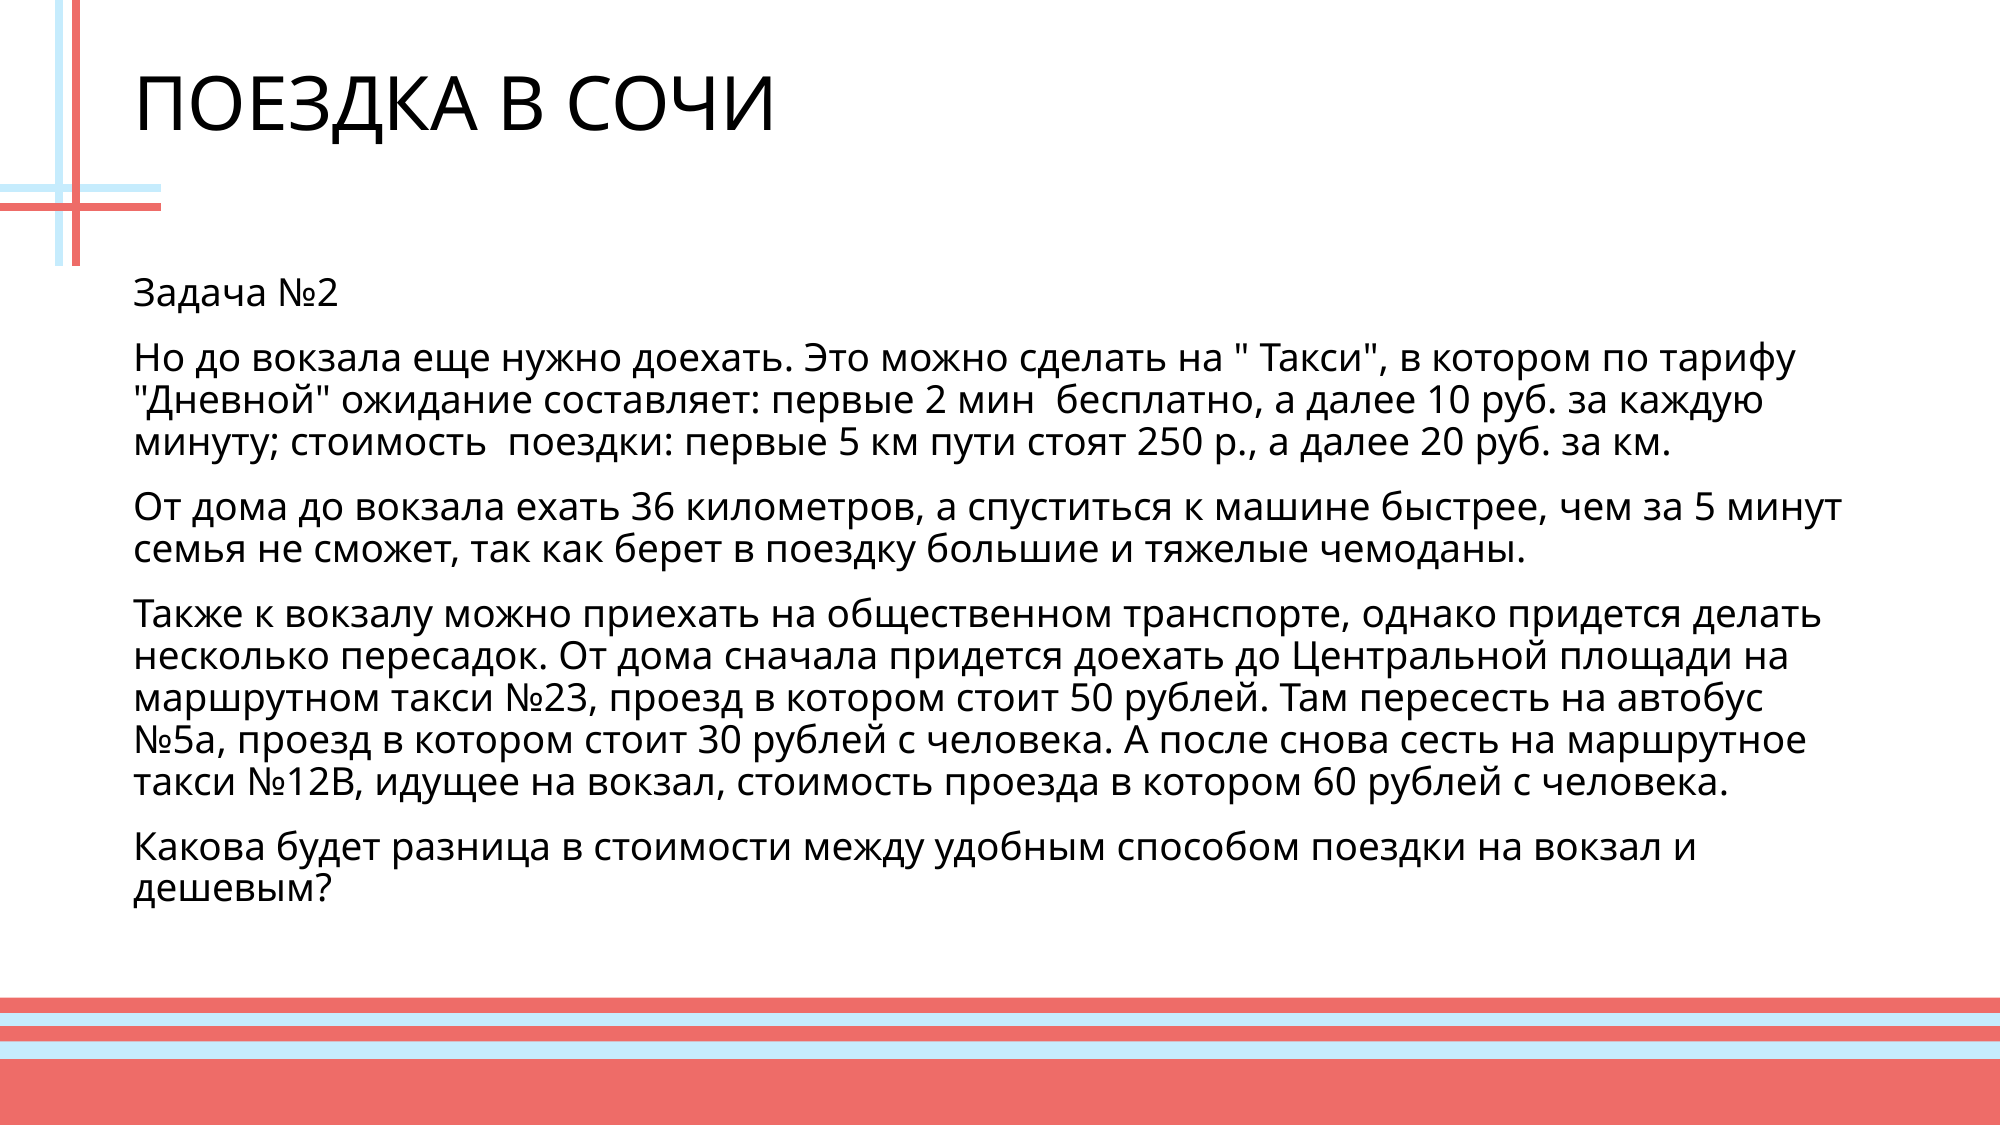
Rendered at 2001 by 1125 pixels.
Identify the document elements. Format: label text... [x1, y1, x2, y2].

slide_number 31 [1412, 1042, 1863, 1103]
list Задача №2 Но до вокзала еще нужно доехать. Это можно сделать на " Такси", в котором по тарифу "Дневной" ожидание составляет: первые 2 мин бесплатно, а далее 10 руб. за каждую минуту; стоимость поездки: первые 5 км пути стоят 250 р., а далее 20 руб. за км. От дома до вокзала ехать 36 километров, а спуститься к машине быстрее, чем за 5 минут семья не сможет, так как берет в поездку большие и тяжелые чемоданы. Также к вокзалу можно приехать на общественном транспорте, однако придется делать несколько пересадок. От дома сначала придется доехать до Центральной площади на маршрутном такси №23, проезд в котором стоит 50 рублей. Там пересесть на автобус №5а, проезд в котором стоит 30 рублей с человека. А после снова сесть на маршрутное такси №12В, идущее на вокзал, стоимость проезда в котором 60 рублей с человека. Какова будет разница в стоимости между удобным способом поездки на вокзал и дешевым? [118, 265, 1863, 958]
title ПОЕЗДКА В СОЧИ [118, 58, 1863, 168]
